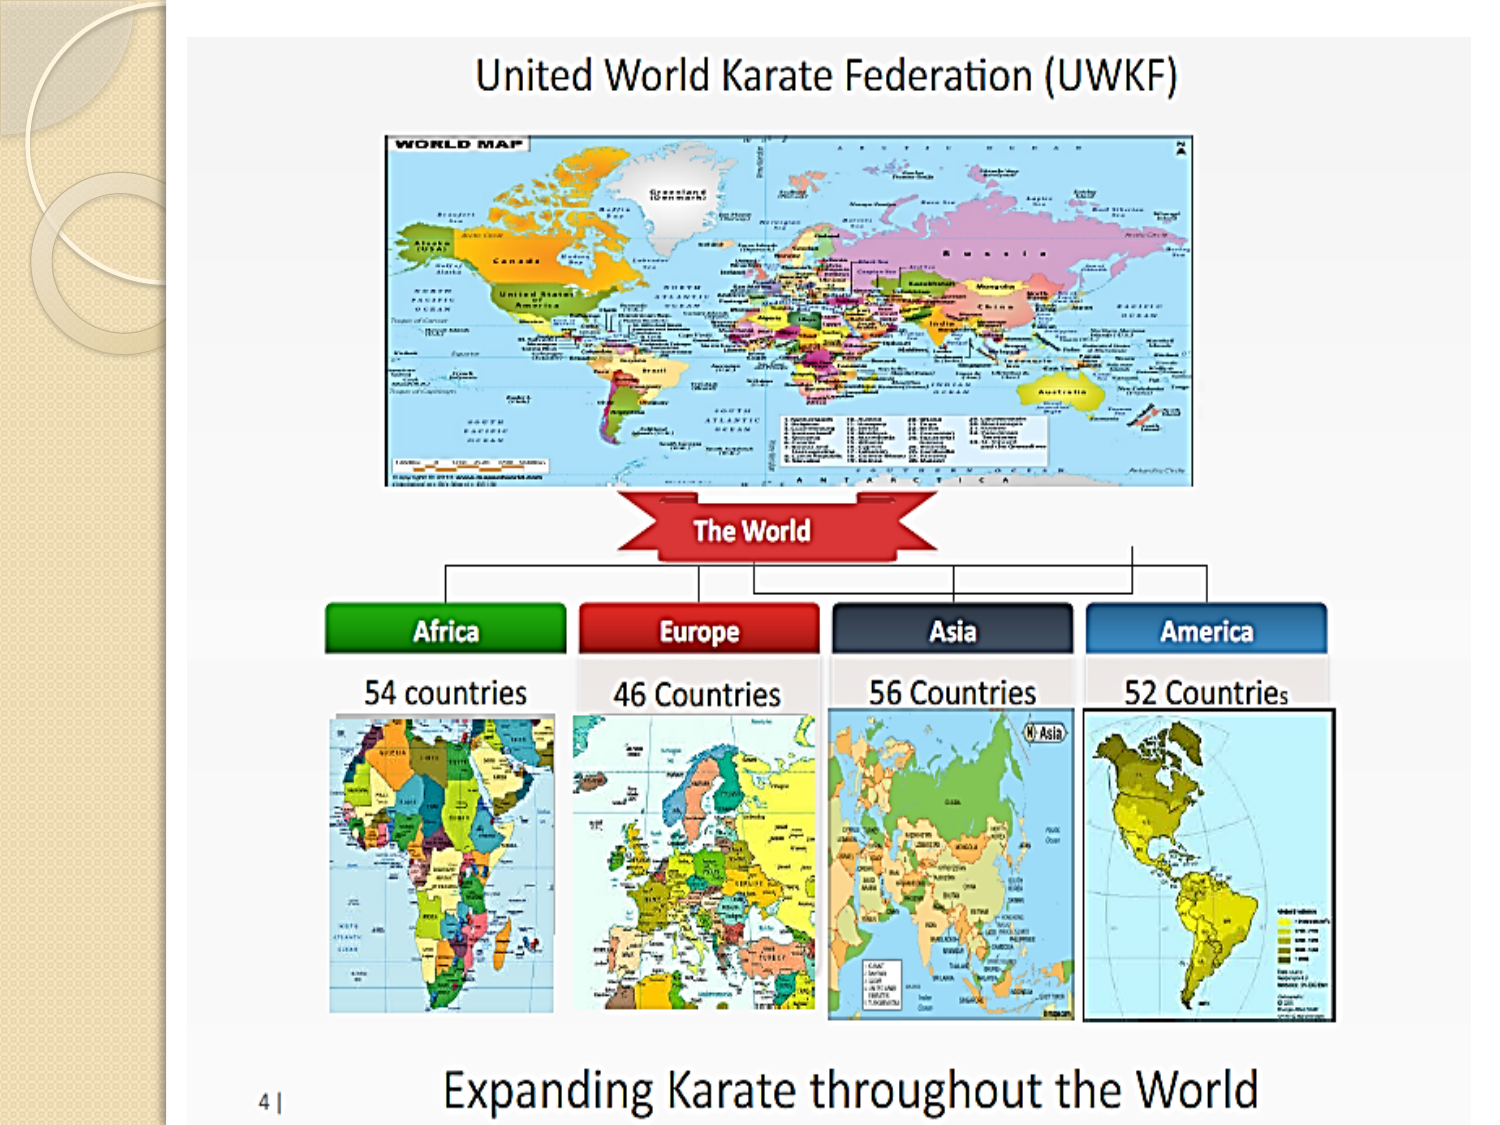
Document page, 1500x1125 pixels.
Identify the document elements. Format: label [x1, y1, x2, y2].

picture [187, 37, 1471, 1125]
